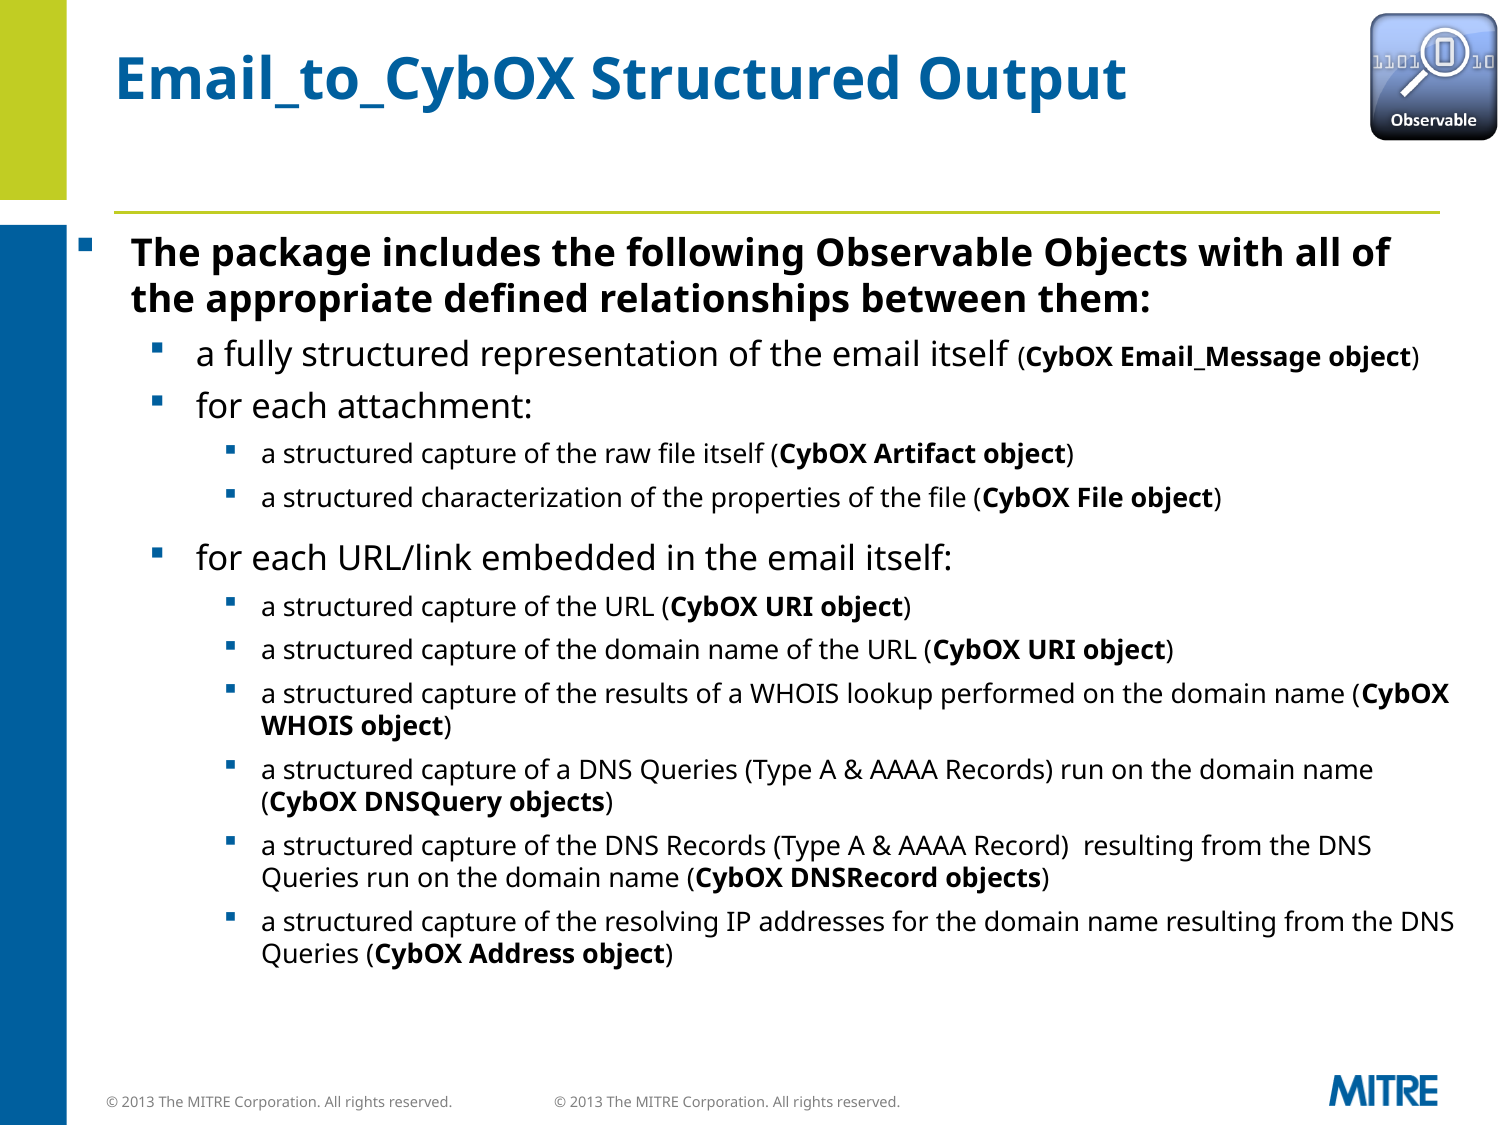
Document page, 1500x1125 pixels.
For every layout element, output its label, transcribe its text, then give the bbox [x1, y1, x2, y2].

text_box Email_to_CybOX Structured Output [99, 37, 1450, 193]
picture [1367, 10, 1500, 144]
picture [1329, 1072, 1440, 1113]
list The package includes the following Observable Objects with all of the appropriate defined relationships between them: a fully structured representation of the email itself (CybOX Email_Message object) for each attachment: a structured capture of the raw file itself (CybOX Artifact object) a structured characterization of the properties of the file (CybOX File object) for each URL/link embedded in the email itself: a structured capture of the URL (CybOX URI object) a structured capture of the domain name of the URL (CybOX URI object) a structured capture of the results of a WHOIS lookup performed on the domain name (CybOX WHOIS object) a structured capture of a DNS Queries (Type A & AAAA Records) run on the domain name (CybOX DNSQuery objects) a structured capture of the DNS Records (Type A & AAAA Record) resulting from the DNS Queries run on the domain name (CybOX DNSRecord objects) a structured capture of the resolving IP addresses for the domain name resulting from the DNS Queries (CybOX Address object) [59, 220, 1474, 984]
